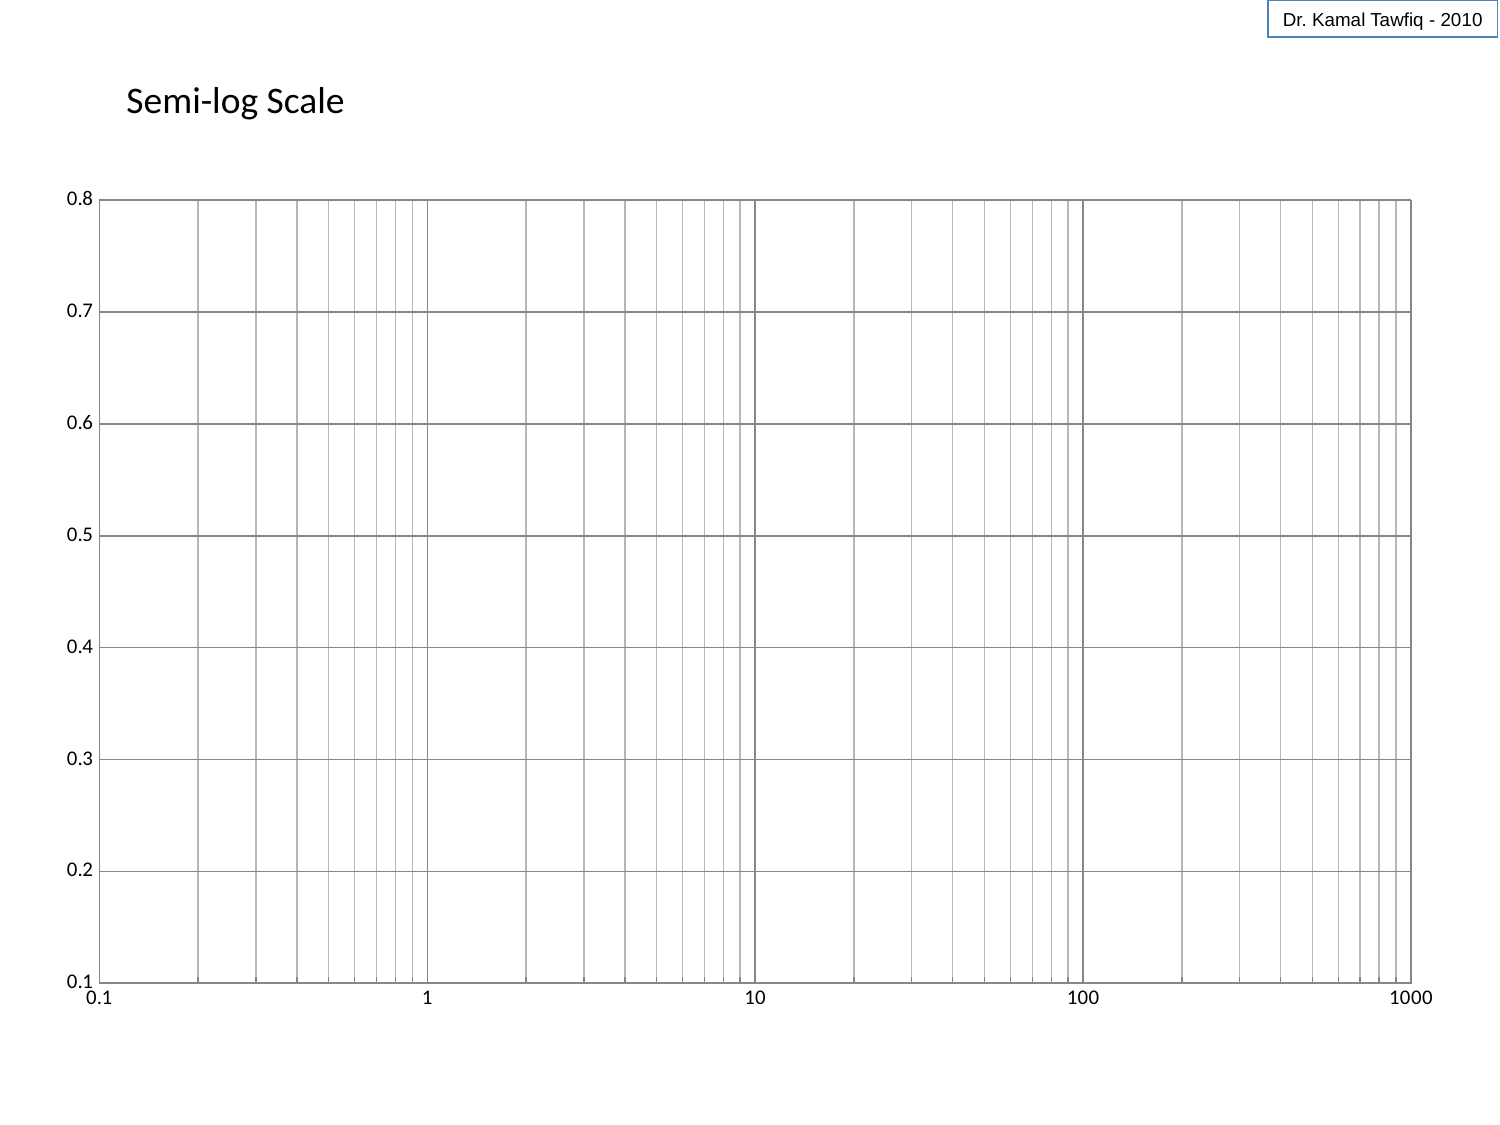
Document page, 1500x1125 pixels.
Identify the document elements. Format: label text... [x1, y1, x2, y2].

text_box Dr. Kamal Tawfiq - 2010 [1268, 0, 1498, 38]
chart [38, 172, 1462, 1027]
text_box Semi-log Scale [111, 68, 361, 129]
